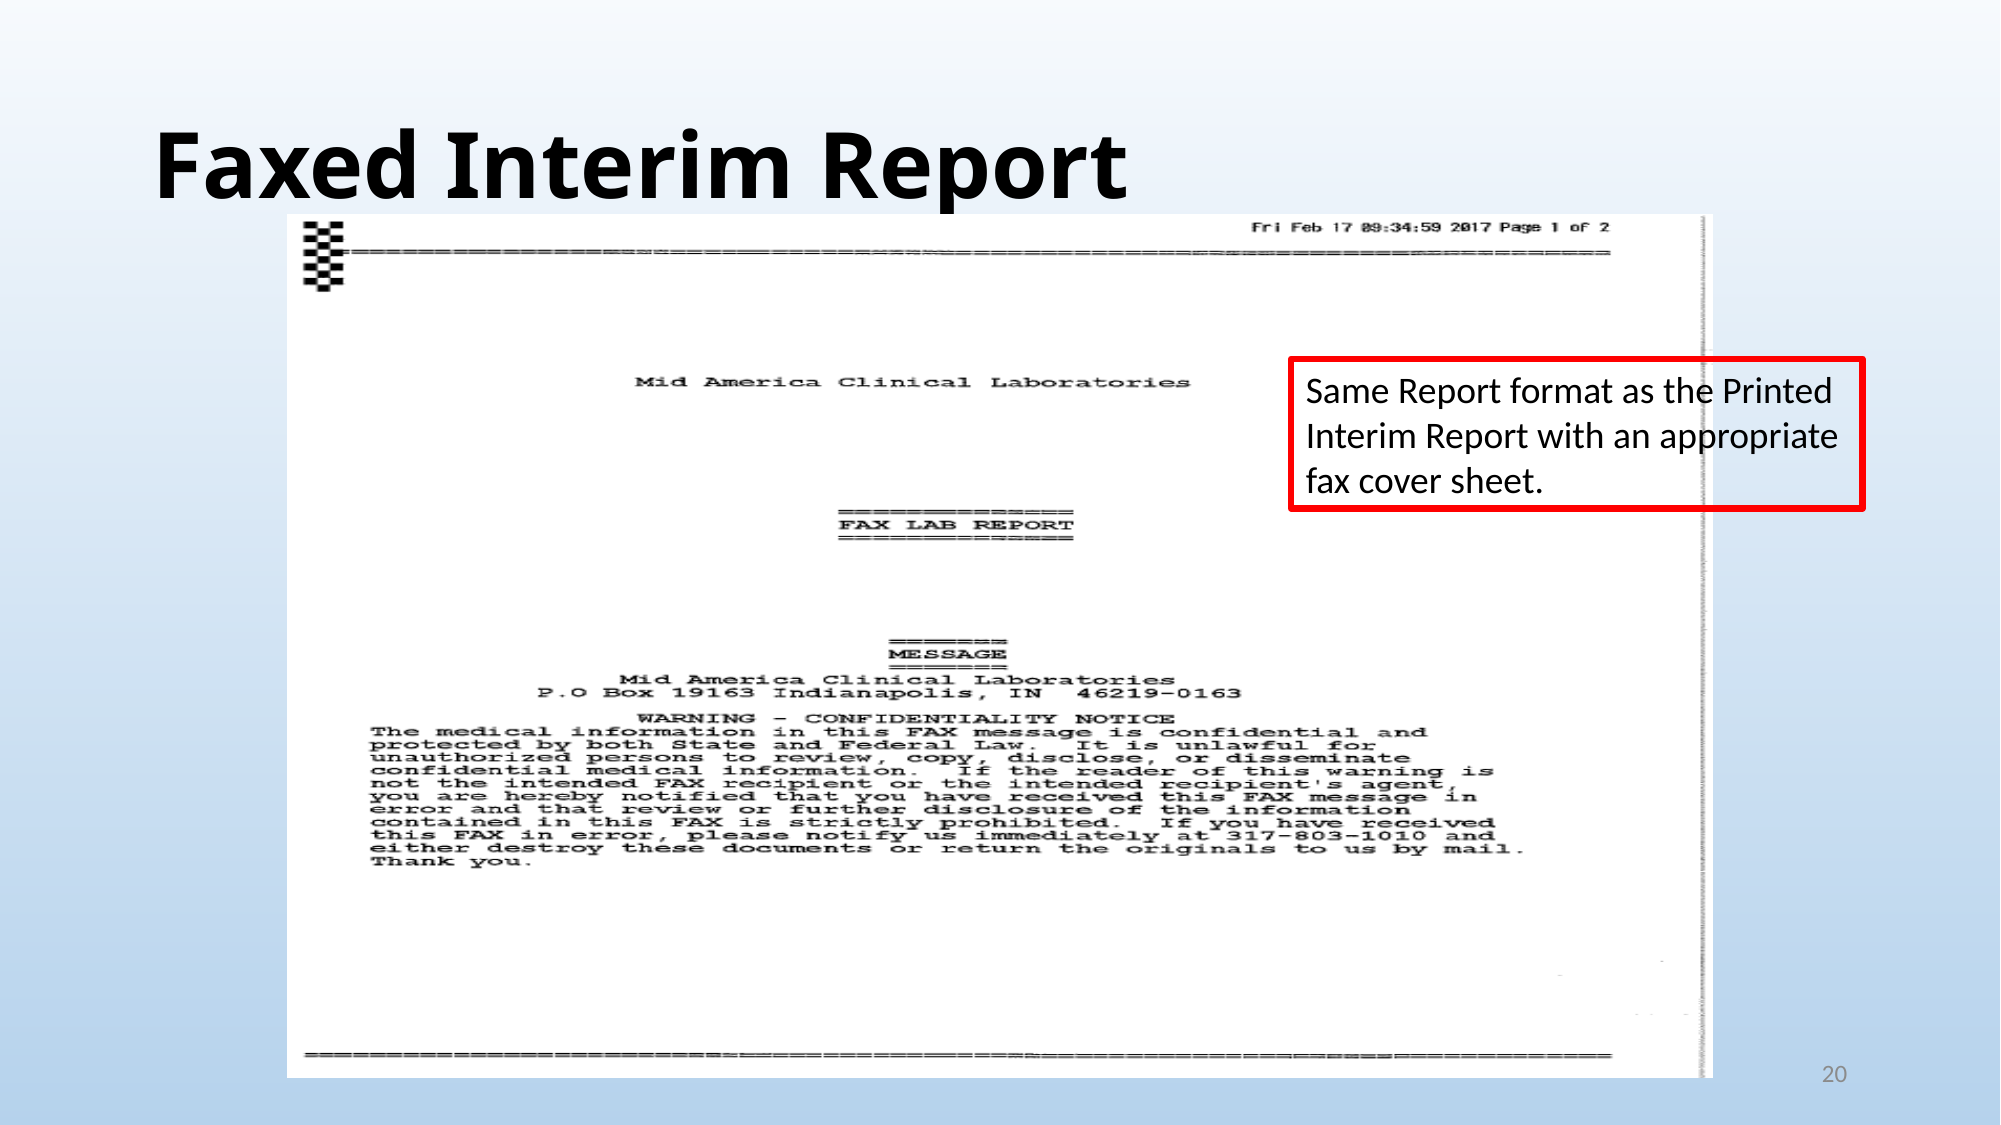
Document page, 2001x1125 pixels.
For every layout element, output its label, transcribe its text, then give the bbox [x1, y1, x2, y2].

picture [287, 214, 1713, 1078]
text_box Same Report format as the Printed Interim Report with an appropriate fax cover sheet. [1713, 358, 1863, 509]
title Faxed Interim Report [137, 59, 1863, 278]
slide_number 20 [1412, 1042, 1863, 1103]
